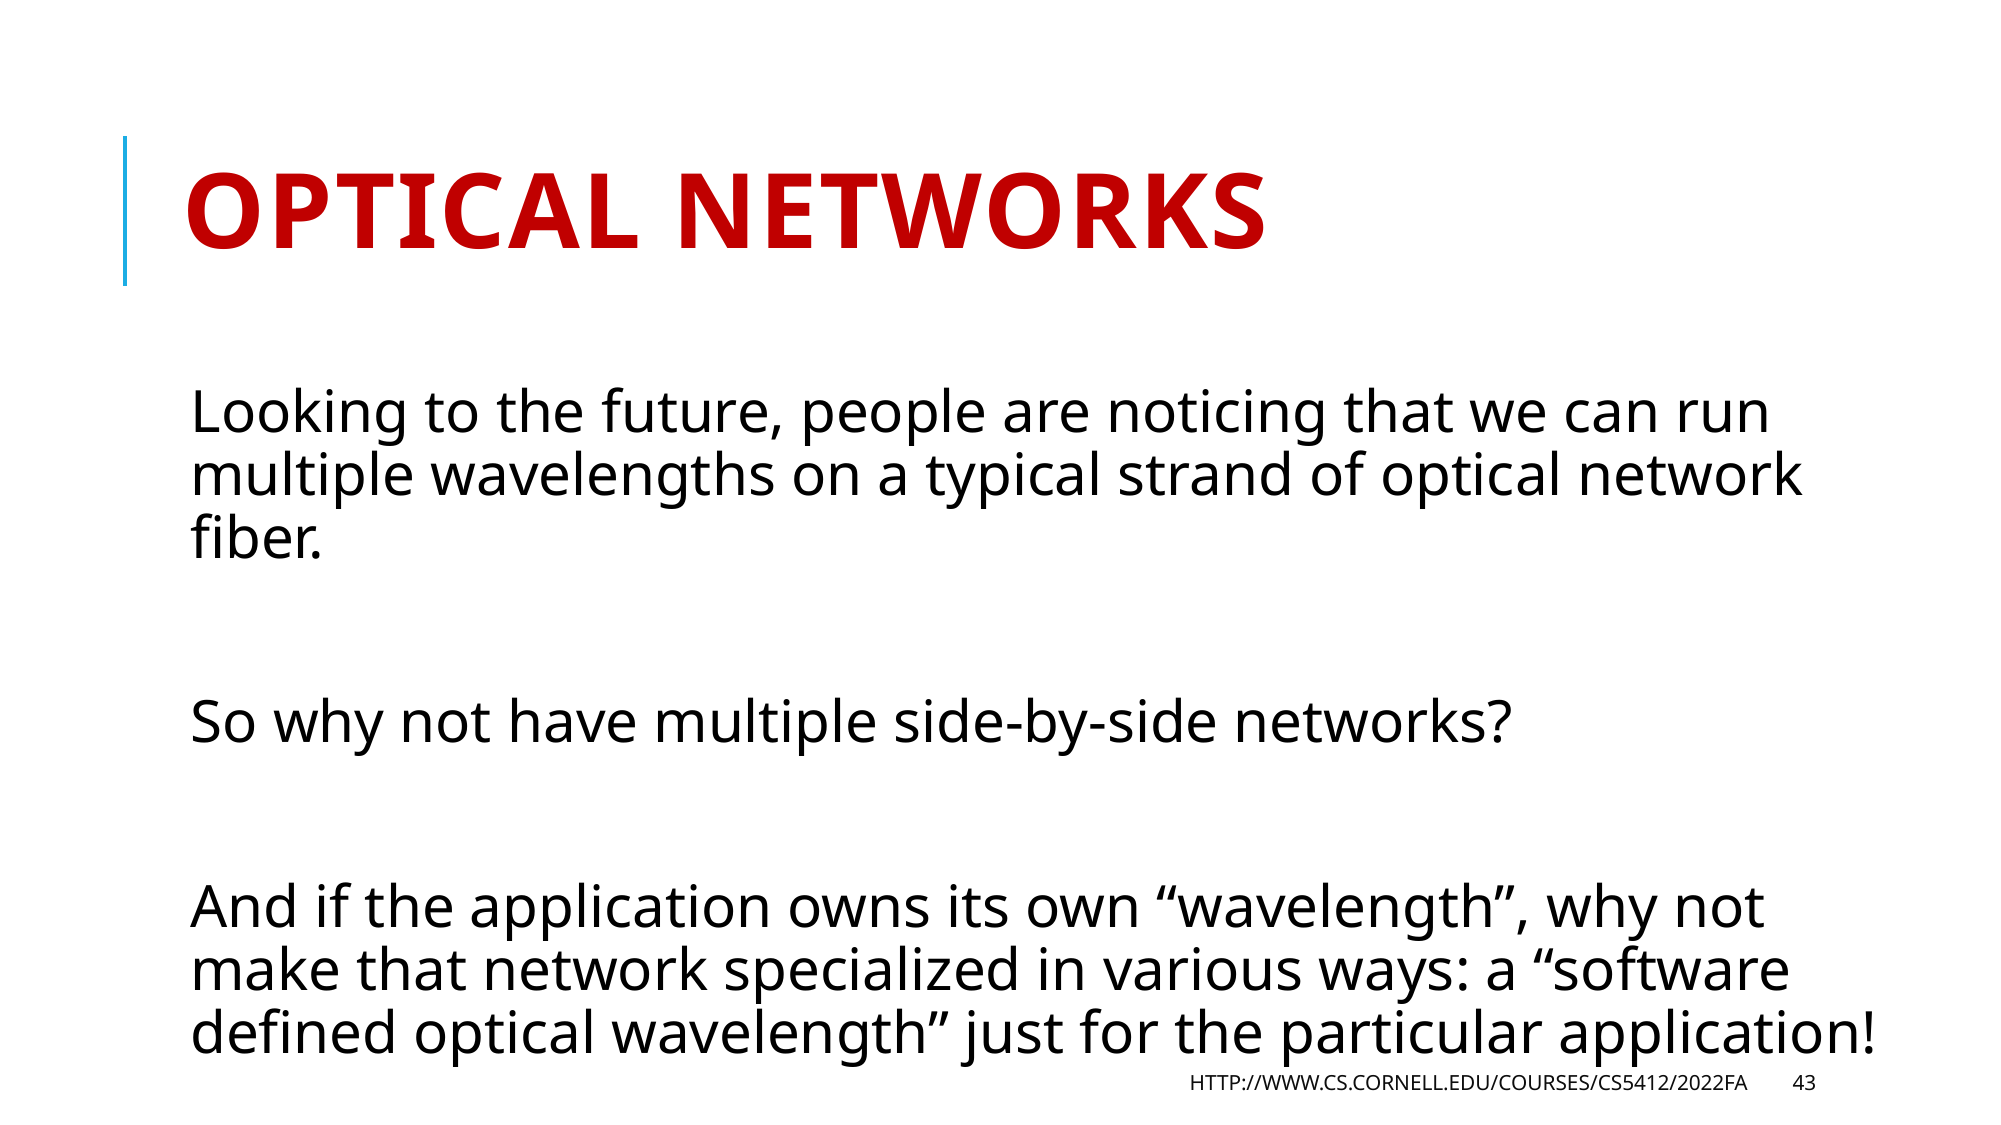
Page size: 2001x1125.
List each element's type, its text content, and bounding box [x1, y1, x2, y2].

list Looking to the future, people are noticing that we can run multiple wavelengths on a typical strand of optical network fiber. So why not have multiple side-by-side networks? And if the application owns its own “wavelength”, why not make that network specialized in various ways: a “software defined optical wavelength” just for the particular application! [168, 375, 1938, 1035]
slide_number 43 [1777, 1061, 1938, 1107]
title Optical Networks [168, 96, 1938, 342]
footer http://www.cs.cornell.edu/courses/cs5412/2022fa [794, 1061, 1763, 1107]
